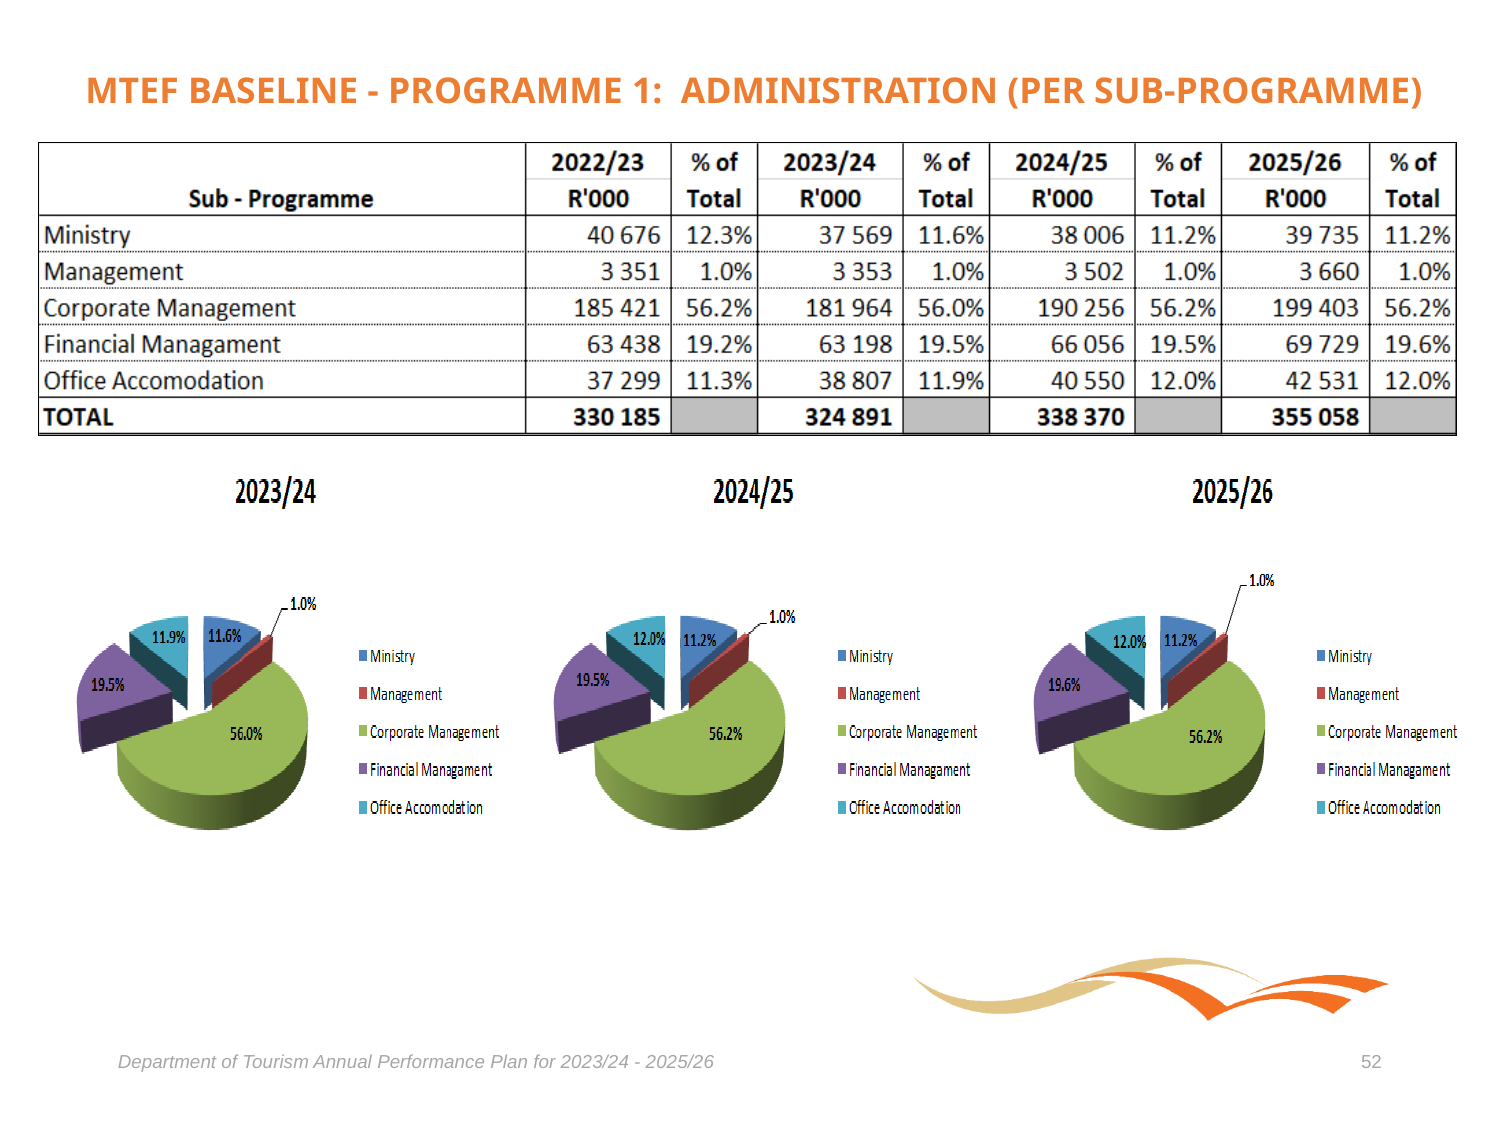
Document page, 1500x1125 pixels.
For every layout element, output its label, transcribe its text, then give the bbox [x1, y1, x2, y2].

picture [904, 949, 1397, 1034]
picture [38, 451, 1470, 947]
title MTEF BASELINE - PROGRAMME 1: ADMINISTRATION (PER SUB-PROGRAMME) [38, 55, 1470, 135]
slide_number 52 [1216, 1042, 1397, 1103]
footer Department of Tourism Annual Performance Plan for 2023/24 - 2025/26 [103, 1042, 1183, 1103]
picture [38, 142, 1457, 436]
